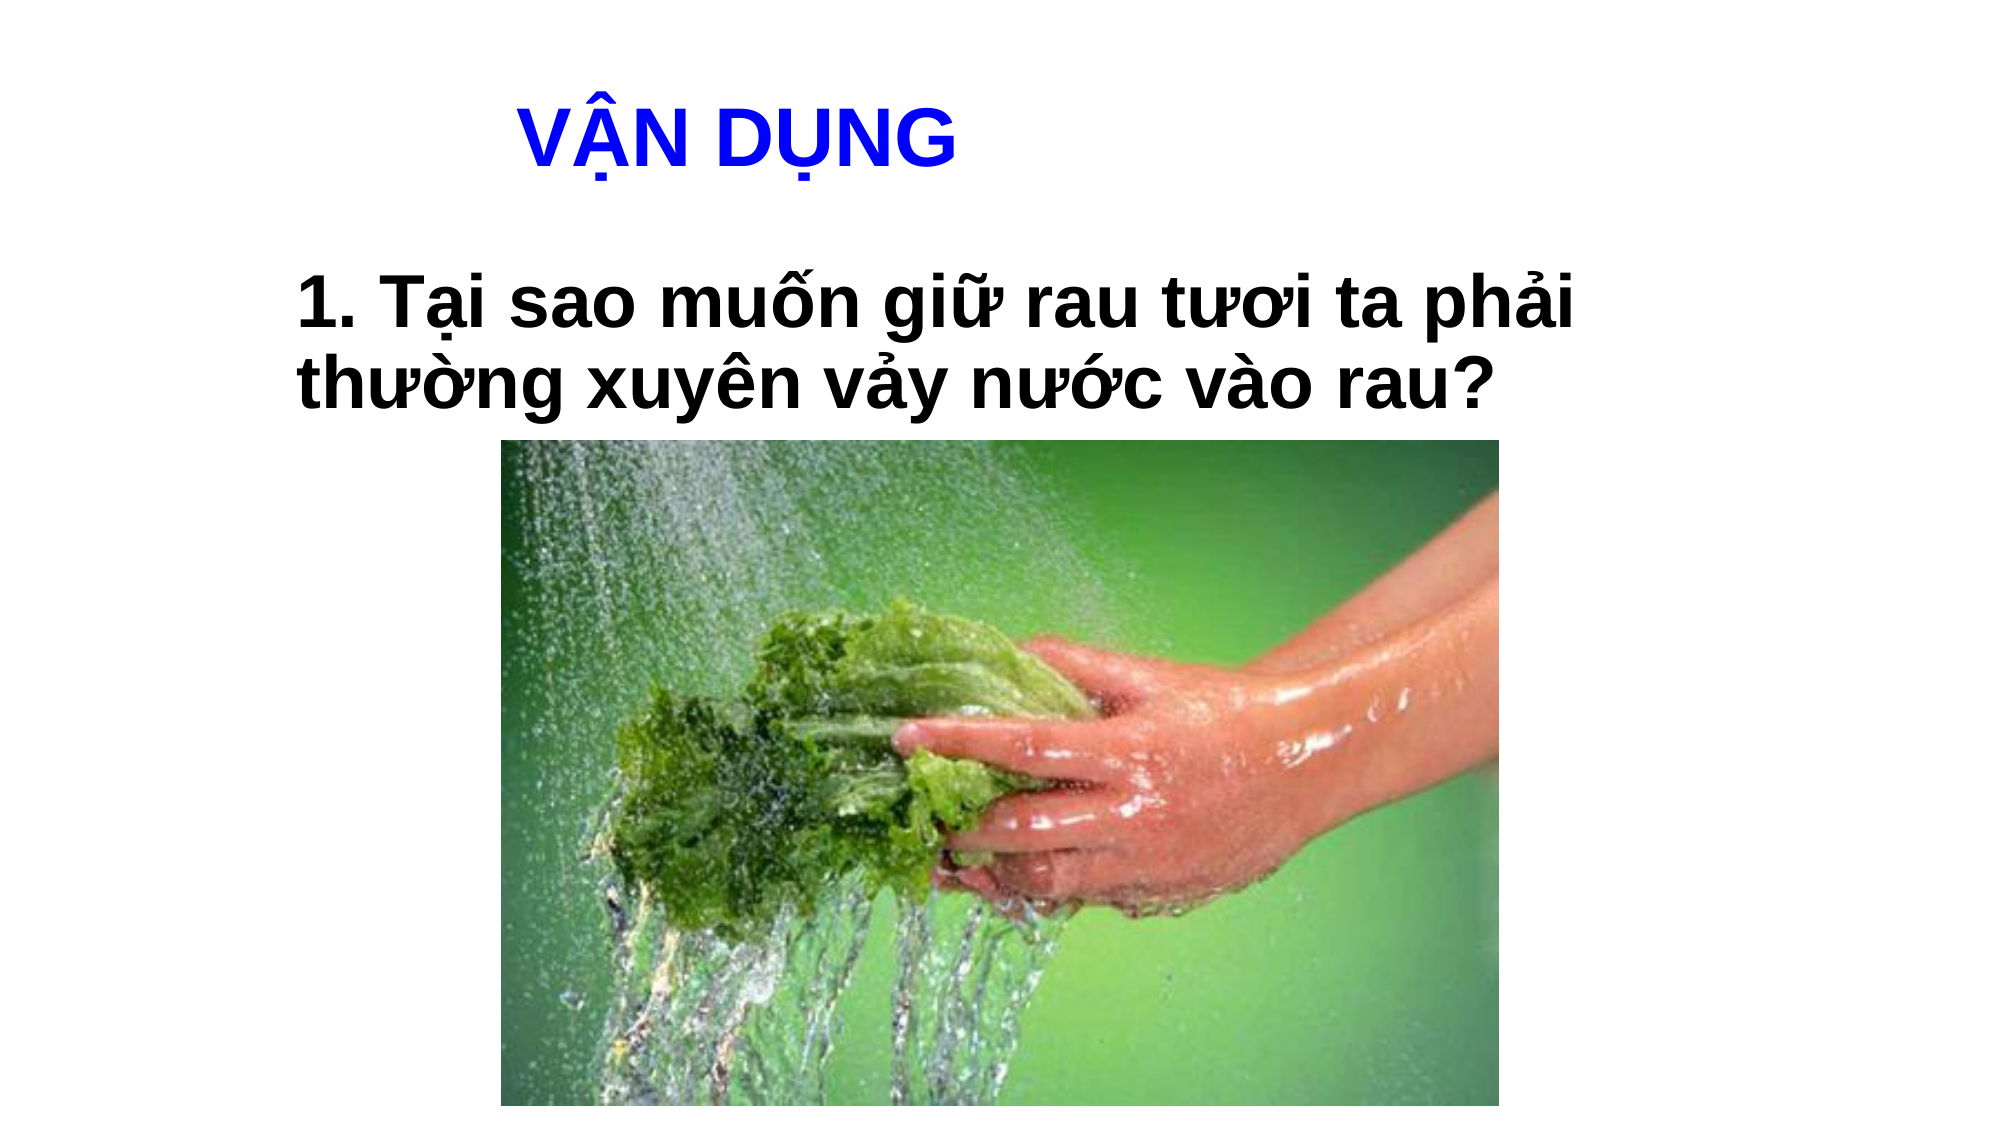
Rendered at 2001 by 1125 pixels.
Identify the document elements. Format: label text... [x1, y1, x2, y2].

list 1. Tại sao muốn giữ rau tươi ta phải thường xuyên vảy nước vào rau? [281, 255, 1699, 443]
picture [501, 440, 1499, 1106]
text_box VẬN DỤNG [501, 45, 1239, 234]
